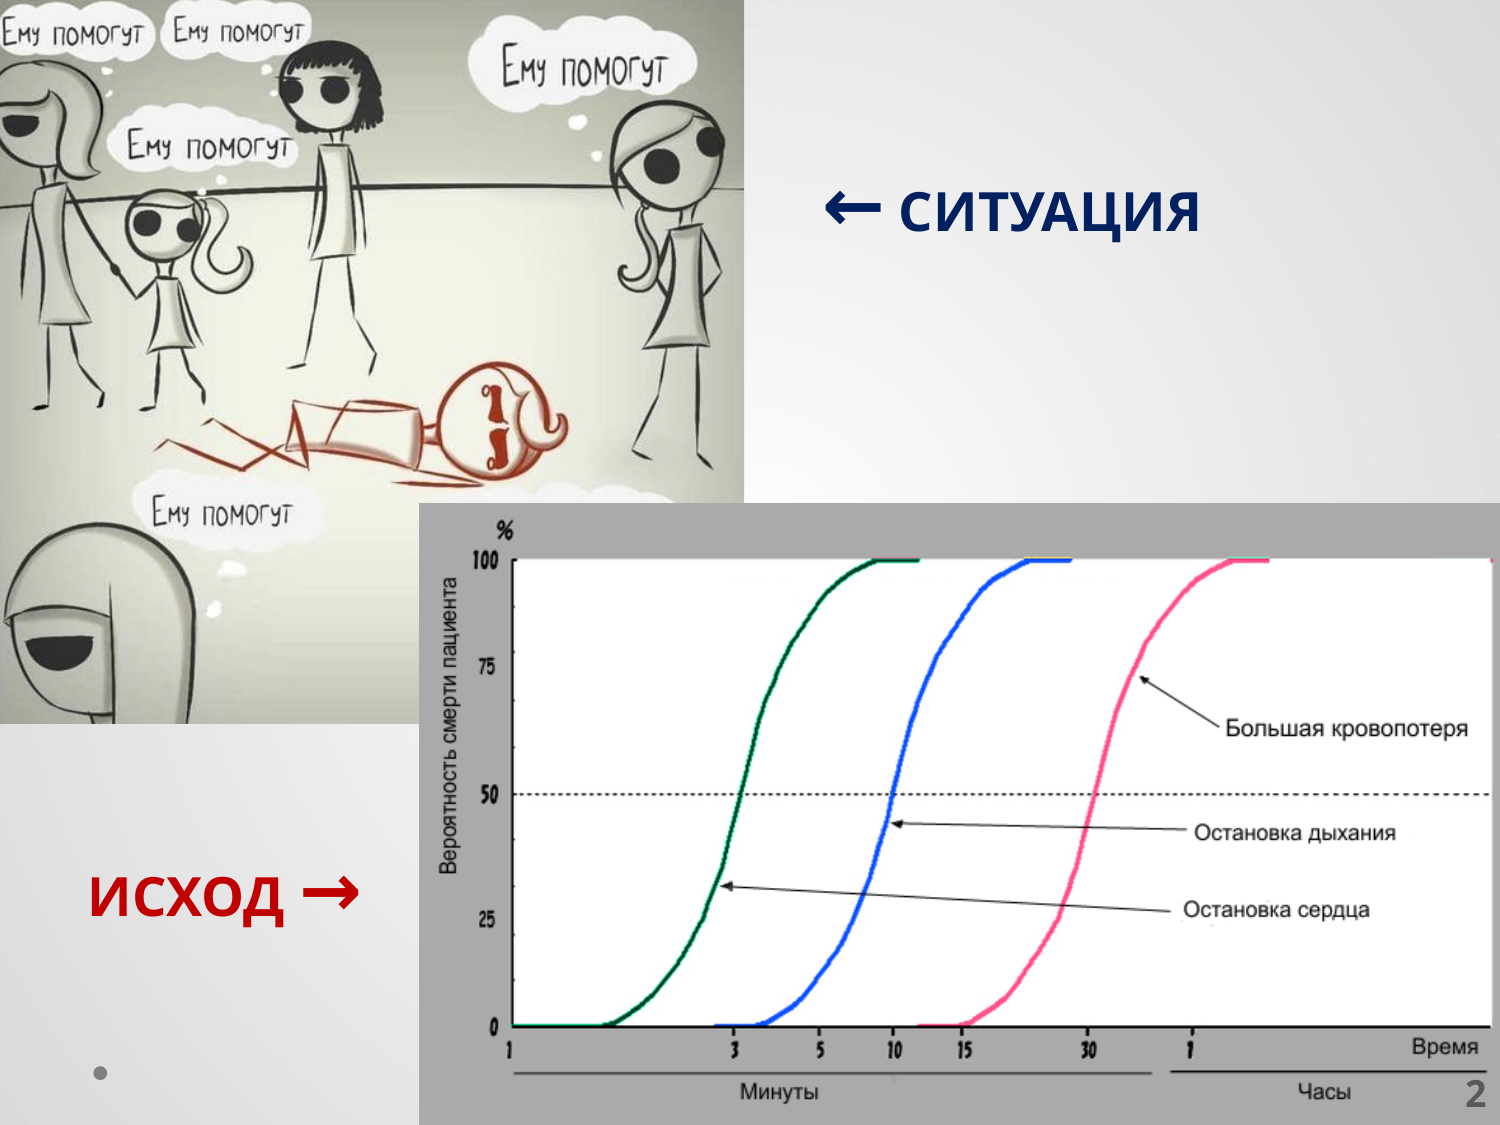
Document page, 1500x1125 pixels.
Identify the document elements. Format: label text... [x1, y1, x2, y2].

picture [0, 0, 1500, 1125]
text_box ← СИТУАЦИЯ [807, 148, 1471, 414]
list ИСХОД → [53, 834, 413, 1099]
